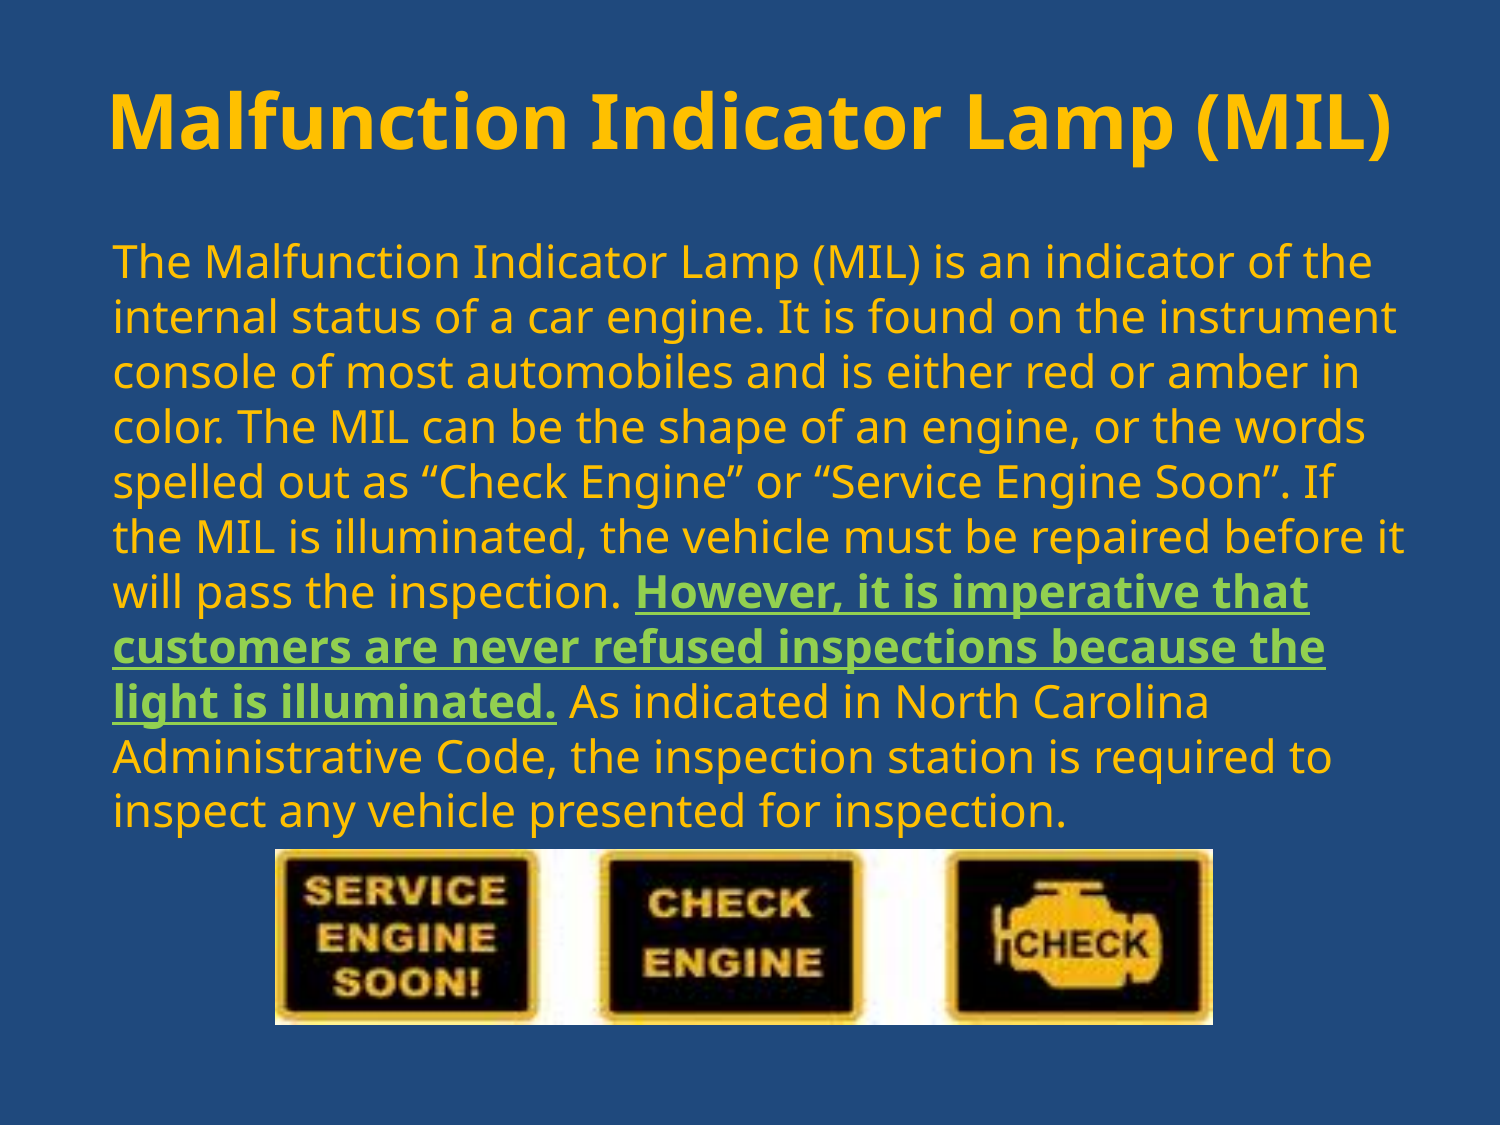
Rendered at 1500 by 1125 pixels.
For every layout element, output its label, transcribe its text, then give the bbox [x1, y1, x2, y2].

picture [274, 849, 1213, 1026]
title Malfunction Indicator Lamp (MIL) [75, 24, 1425, 213]
list The Malfunction Indicator Lamp (MIL) is an indicator of the internal status of a car engine. It is found on the instrument console of most automobiles and is either red or amber in color. The MIL can be the shape of an engine, or the words spelled out as “Check Engine” or “Service Engine Soon”. If the MIL is illuminated, the vehicle must be repaired before it will pass the inspection. However, it is imperative that customers are never refused inspections because the light is illuminated. As indicated in North Carolina Administrative Code, the inspection station is required to inspect any vehicle presented for inspection. [75, 224, 1425, 1075]
